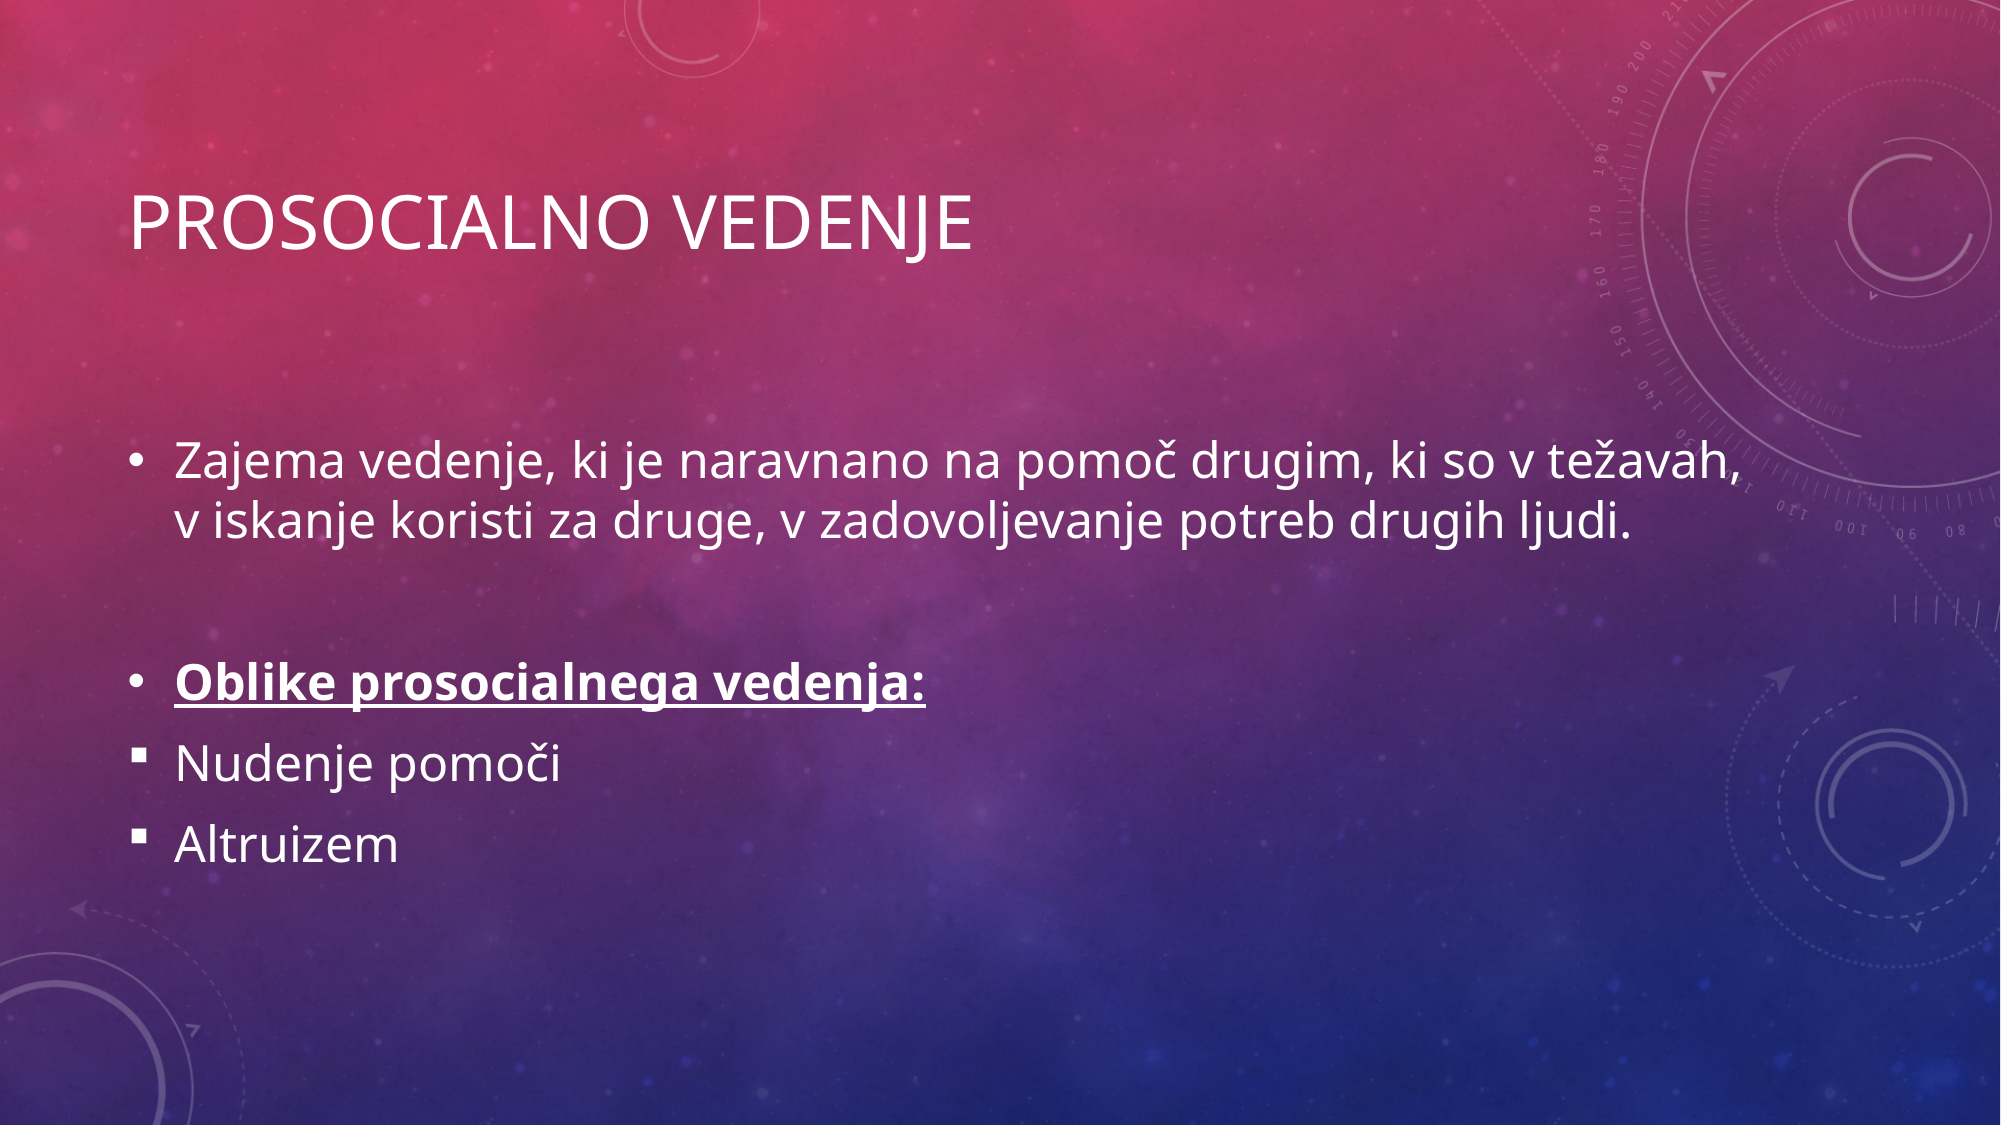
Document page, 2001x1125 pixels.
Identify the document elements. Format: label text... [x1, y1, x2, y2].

title Prosocialno vedenje [112, 99, 1775, 339]
picture [0, 0, 2001, 1125]
list Zajema vedenje, ki je naravnano na pomoč drugim, ki so v težavah, v iskanje koristi za druge, v zadovoljevanje potreb drugih ljudi. Oblike prosocialnega vedenja: Nudenje pomoči Altruizem [112, 351, 1775, 950]
